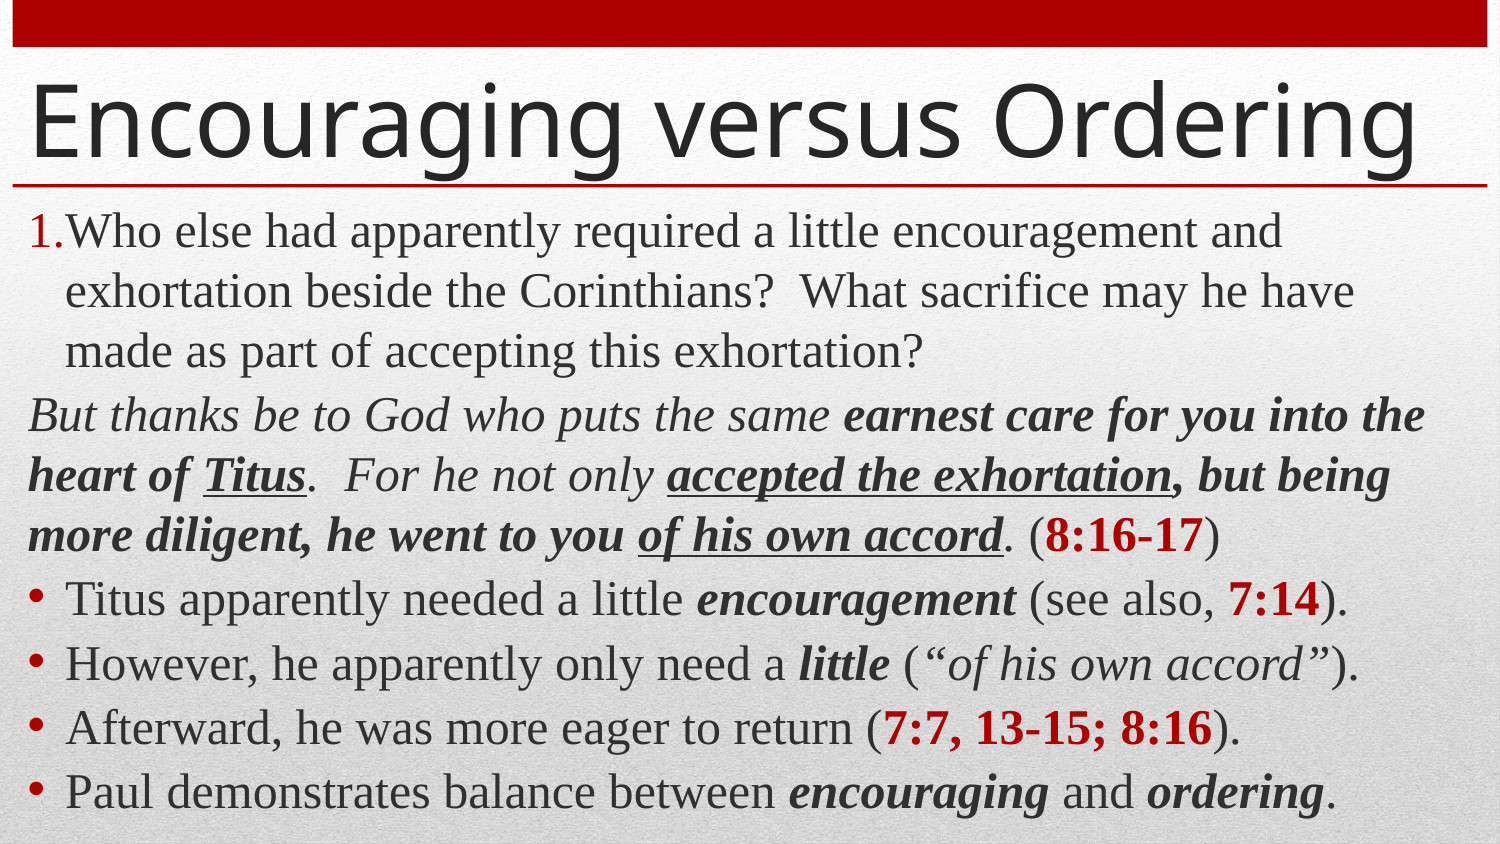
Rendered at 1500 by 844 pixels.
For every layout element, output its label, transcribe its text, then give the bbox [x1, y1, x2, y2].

list Who else had apparently required a little encouragement and exhortation beside the Corinthians? What sacrifice may he have made as part of accepting this exhortation? But thanks be to God who puts the same earnest care for you into the heart of Titus. For he not only accepted the exhortation, but being more diligent, he went to you of his own accord. (8:16-17) Titus apparently needed a little encouragement (see also, 7:14). However, he apparently only need a little (“of his own accord”). Afterward, he was more eager to return (7:7, 13-15; 8:16). Paul demonstrates balance between encouraging and ordering. [12, 189, 1488, 832]
title Encouraging versus Ordering [12, 46, 1488, 186]
